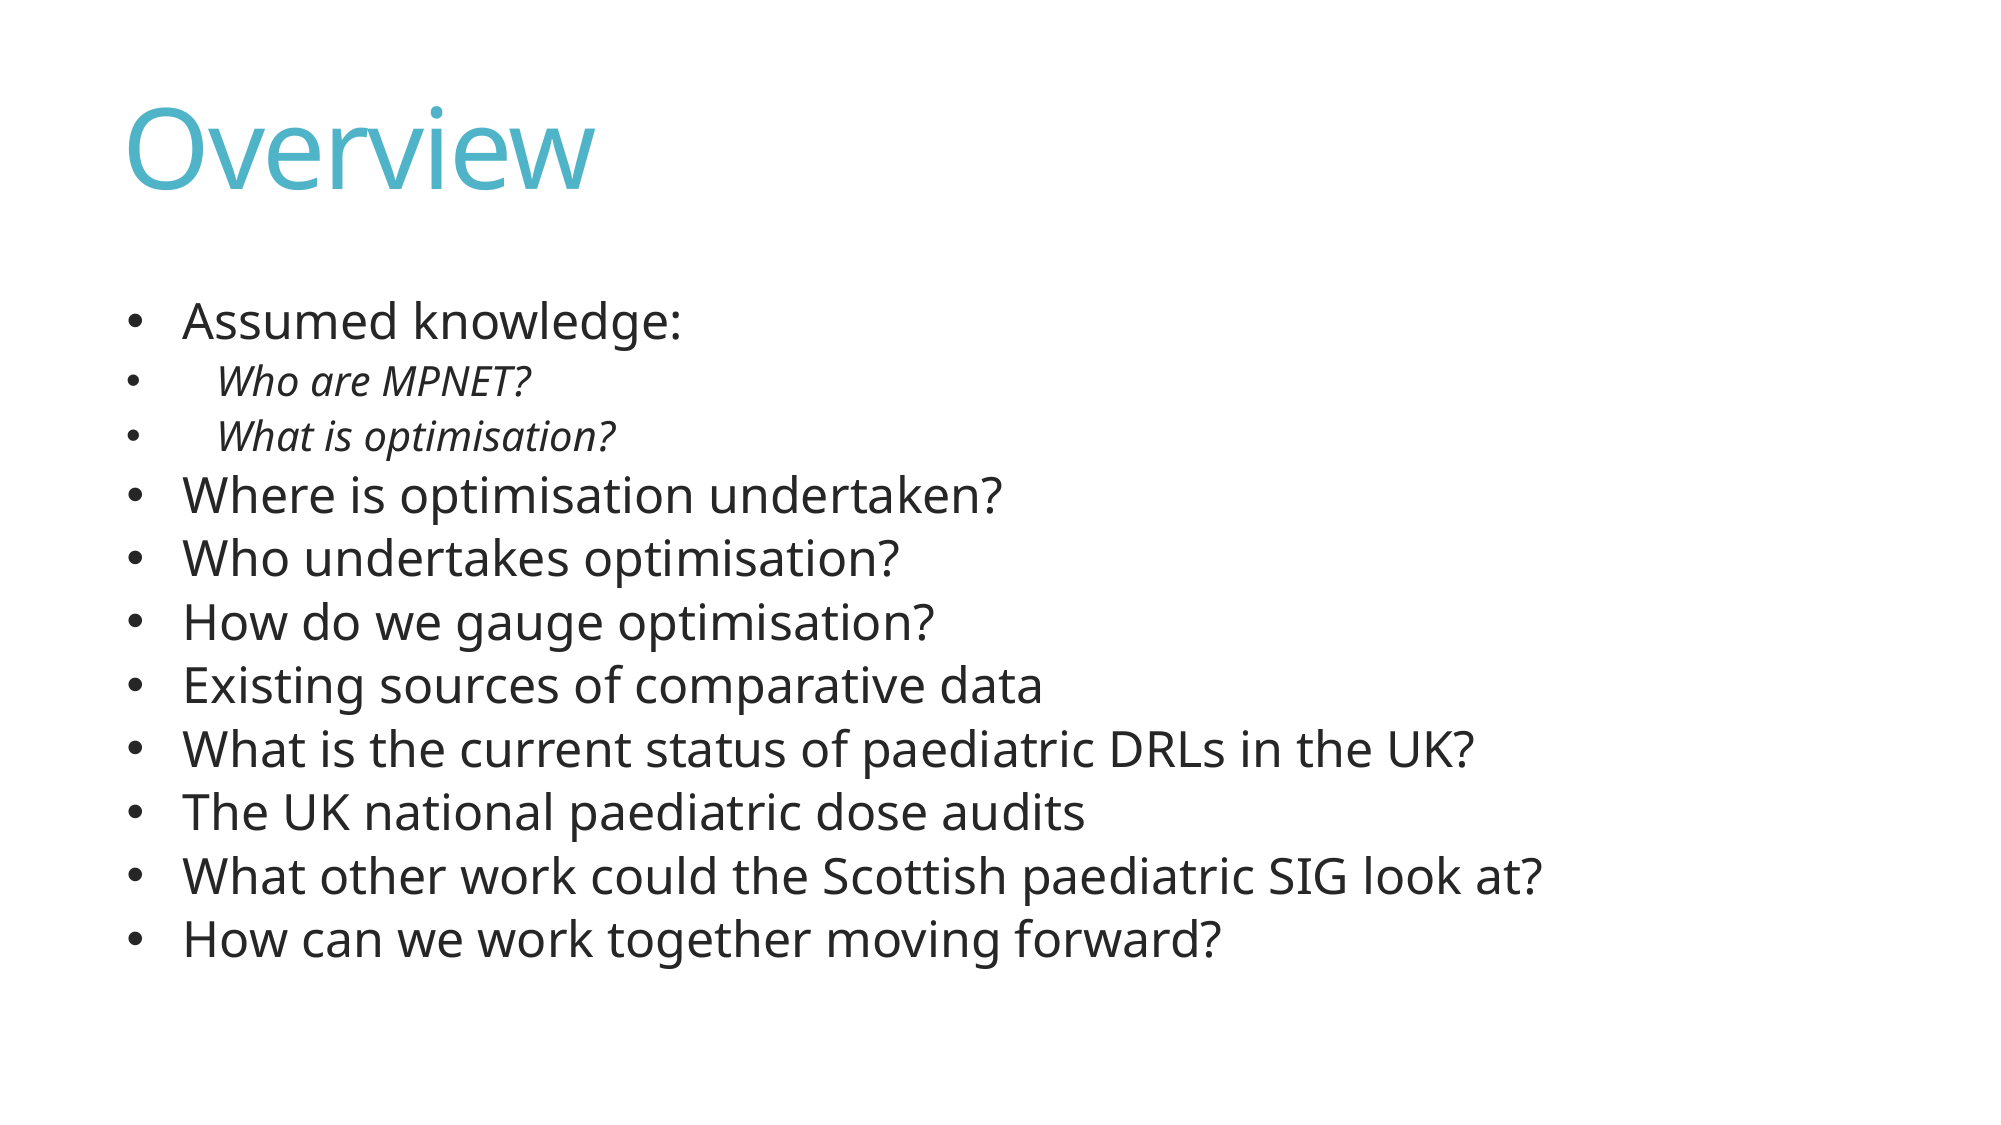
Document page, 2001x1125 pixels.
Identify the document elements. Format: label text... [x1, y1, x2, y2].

title Overview [107, 19, 1875, 292]
list Assumed knowledge: Who are MPNET? What is optimisation? Where is optimisation undertaken? Who undertakes optimisation? How do we gauge optimisation? Existing sources of comparative data What is the current status of paediatric DRLs in the UK? The UK national paediatric dose audits What other work could the Scottish paediatric SIG look at? How can we work together moving forward? [111, 291, 1876, 1018]
